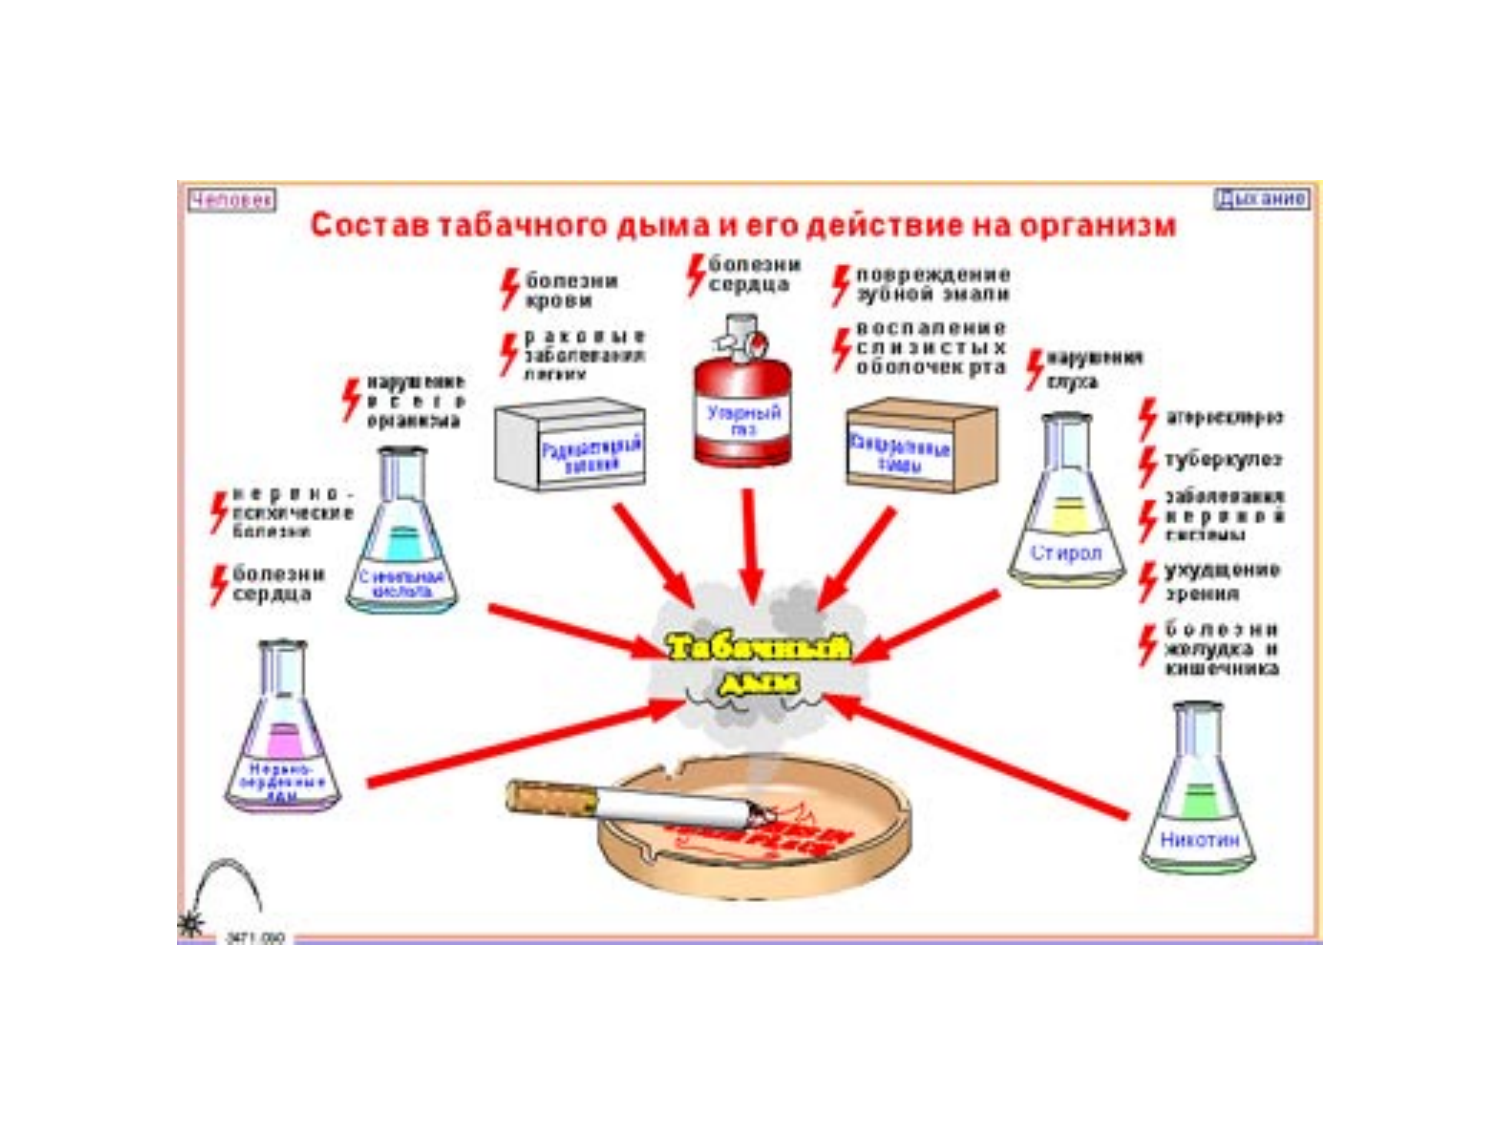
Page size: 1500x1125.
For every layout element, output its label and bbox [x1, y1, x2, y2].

list [177, 180, 1323, 945]
